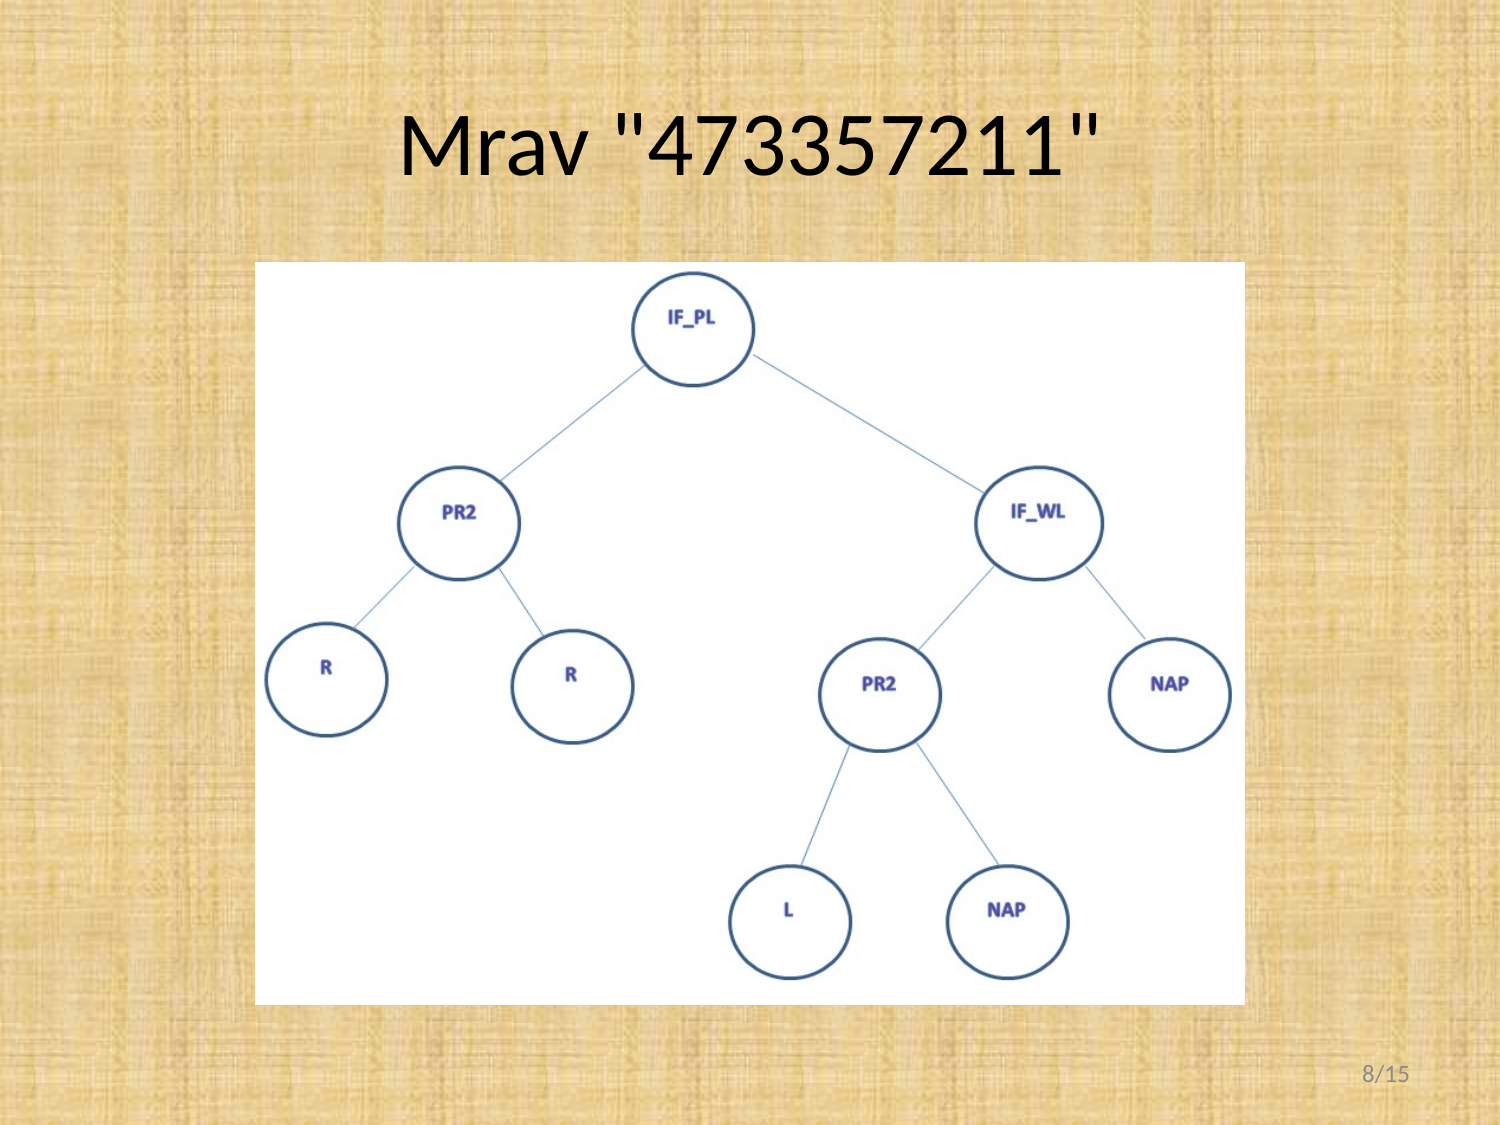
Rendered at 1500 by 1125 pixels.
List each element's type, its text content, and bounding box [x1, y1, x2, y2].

title Mrav "473357211" [75, 45, 1425, 233]
slide_number 8/15 [1074, 1042, 1425, 1103]
picture [0, 0, 1500, 1125]
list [254, 262, 1245, 1006]
